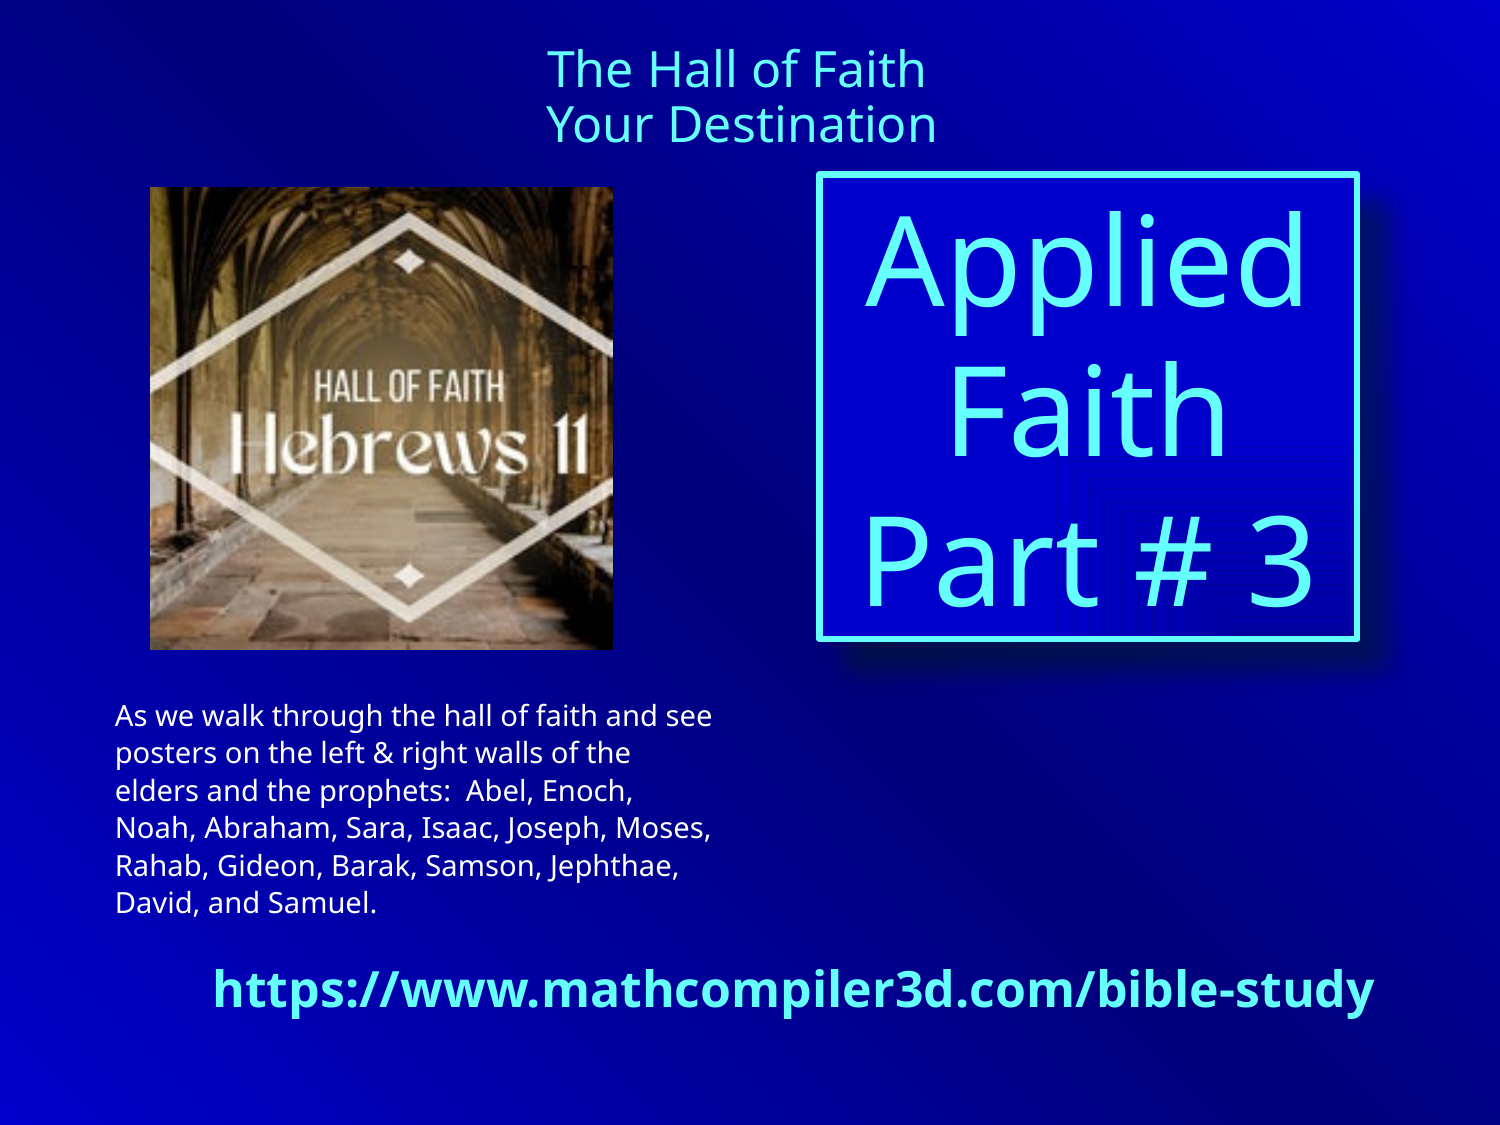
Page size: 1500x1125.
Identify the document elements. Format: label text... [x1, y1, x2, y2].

picture [149, 187, 613, 651]
text_box The Hall of Faith [50, 30, 1425, 106]
text_box As we walk through the hall of faith and see posters on the left & right walls of the elders and the prophets: Abel, Enoch, Noah, Abraham, Sara, Isaac, Joseph, Moses, Rahab, Gideon, Barak, Samson, Jephthae, David, and Samuel. [99, 687, 738, 927]
text_box Your Destination [54, 85, 1430, 160]
text_box Applied Faith Part # 3 [819, 174, 1358, 639]
text_box https://www.mathcompiler3d.com/bible-study [112, 950, 1475, 1026]
